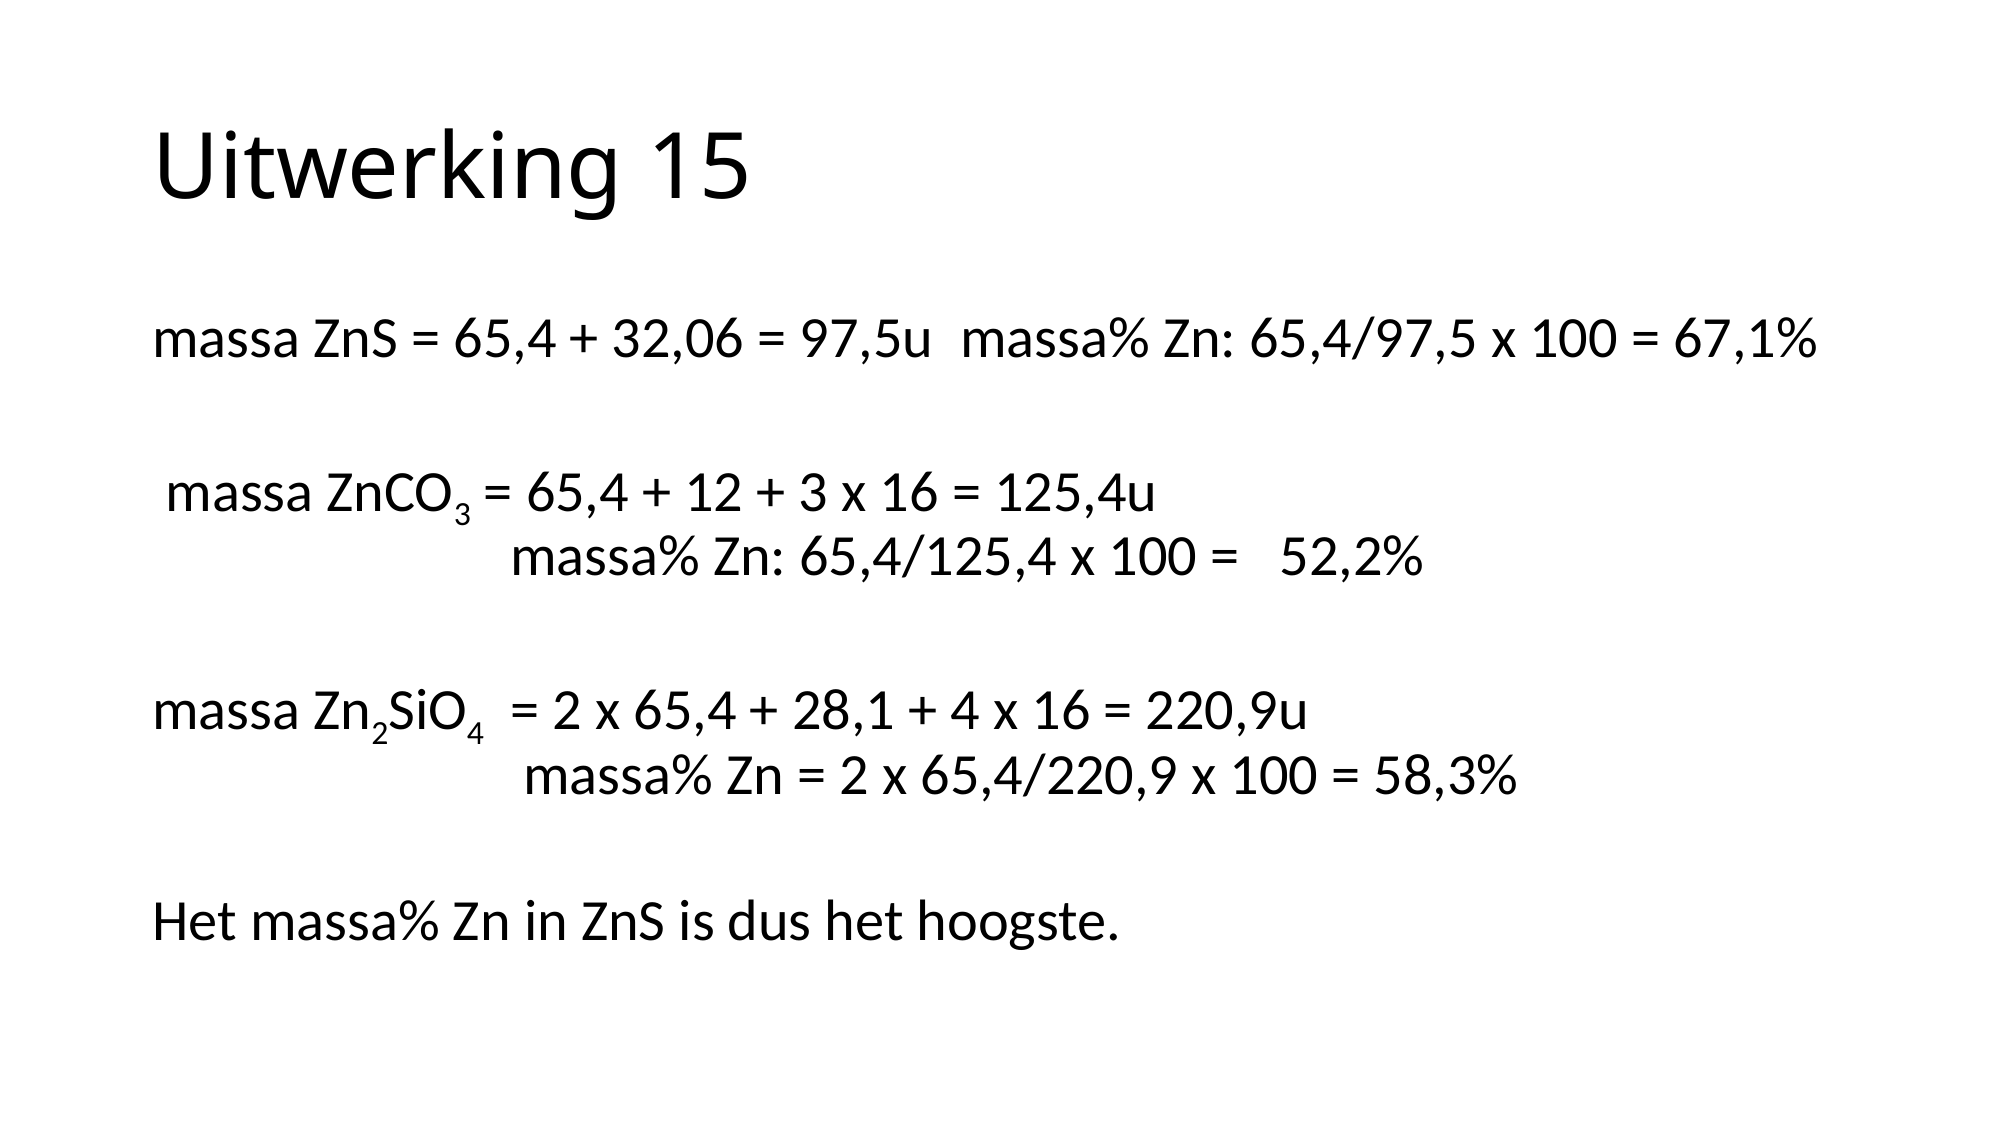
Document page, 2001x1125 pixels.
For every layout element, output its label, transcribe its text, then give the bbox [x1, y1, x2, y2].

list massa ZnS = 65,4 + 32,06 = 97,5u massa% Zn: 65,4/97,5 x 100 = 67,1% massa ZnCO3 = 65,4 + 12 + 3 x 16 = 125,4u massa% Zn: 65,4/125,4 x 100 = 52,2% massa Zn2SiO4 = 2 x 65,4 + 28,1 + 4 x 16 = 220,9u massa% Zn = 2 x 65,4/220,9 x 100 = 58,3% Het massa% Zn in ZnS is dus het hoogste. [137, 299, 1863, 1014]
title Uitwerking 15 [137, 59, 1863, 278]
